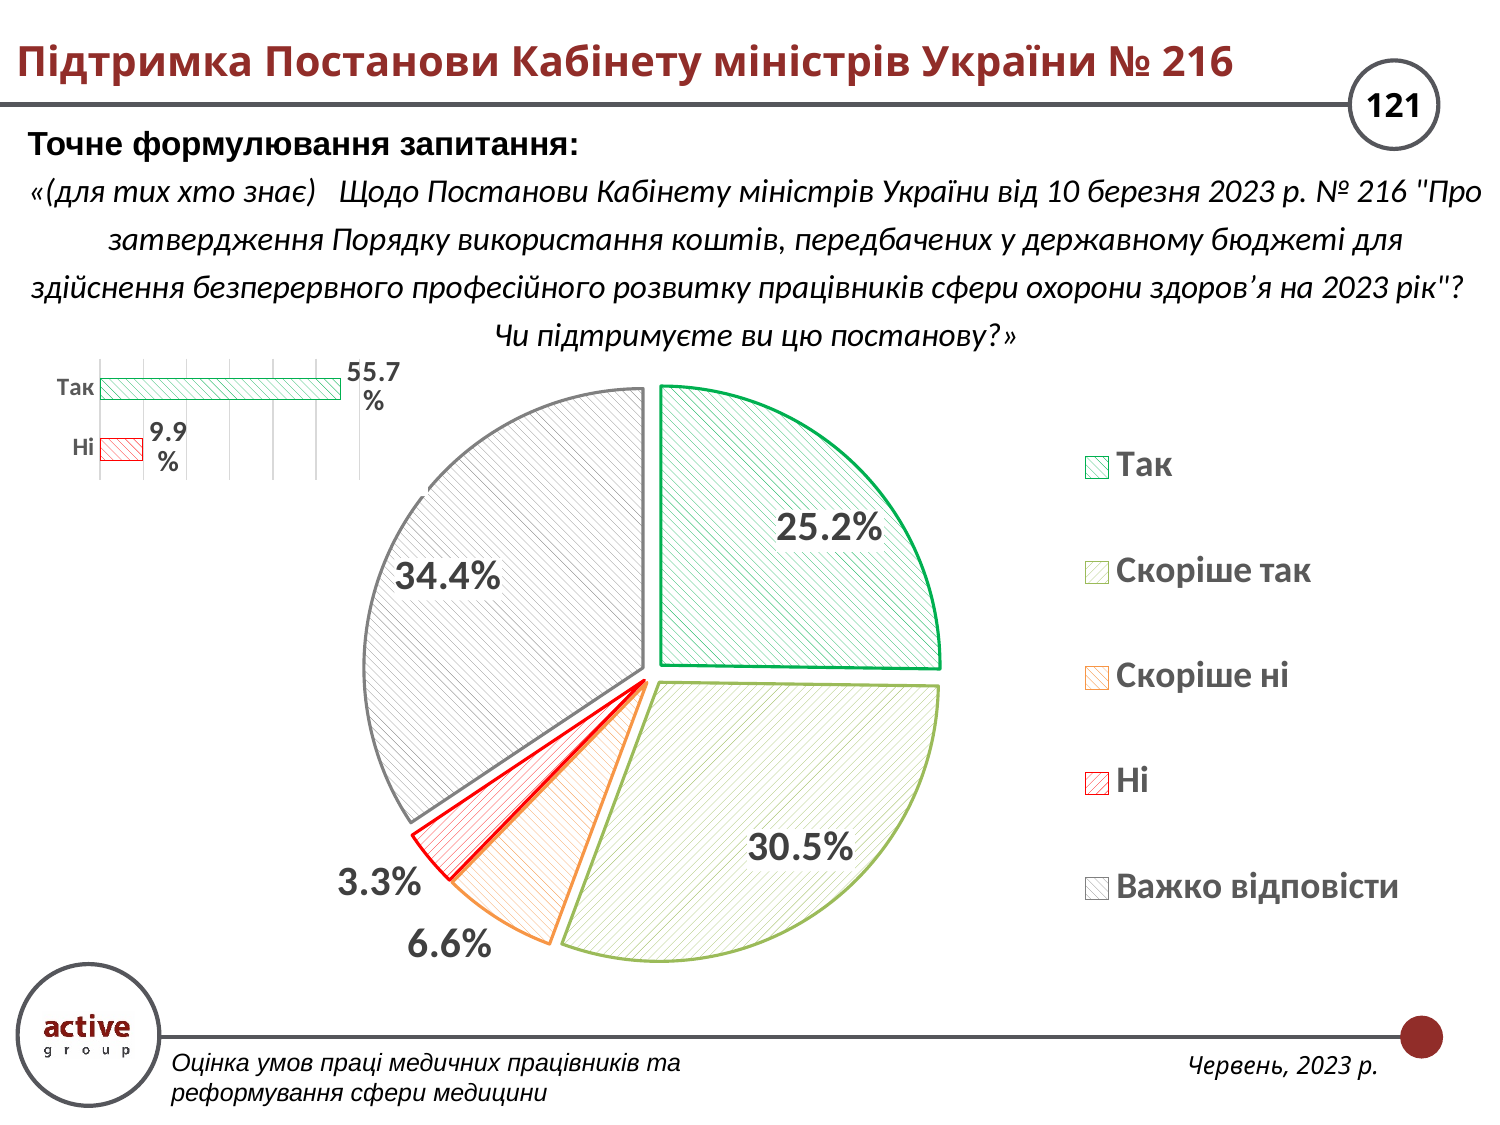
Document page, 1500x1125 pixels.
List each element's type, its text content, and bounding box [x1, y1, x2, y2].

chart [0, 326, 1466, 1046]
text_box Точне формулювання запитання: «(для тих хто знає) Щодо Постанови Кабінету міністрів України від 10 березня 2023 р. № 216 "Про затвердження Порядку використання коштів, передбачених у державному бюджеті для здійснення безперервного професійного розвитку працівників сфери охорони здоров’я на 2023 рік"? Чи підтримуєте ви цю постанову?» [12, 106, 1500, 361]
picture [42, 1011, 135, 1059]
title Підтримка Постанови Кабінету міністрів України № 216 [0, 18, 1337, 100]
